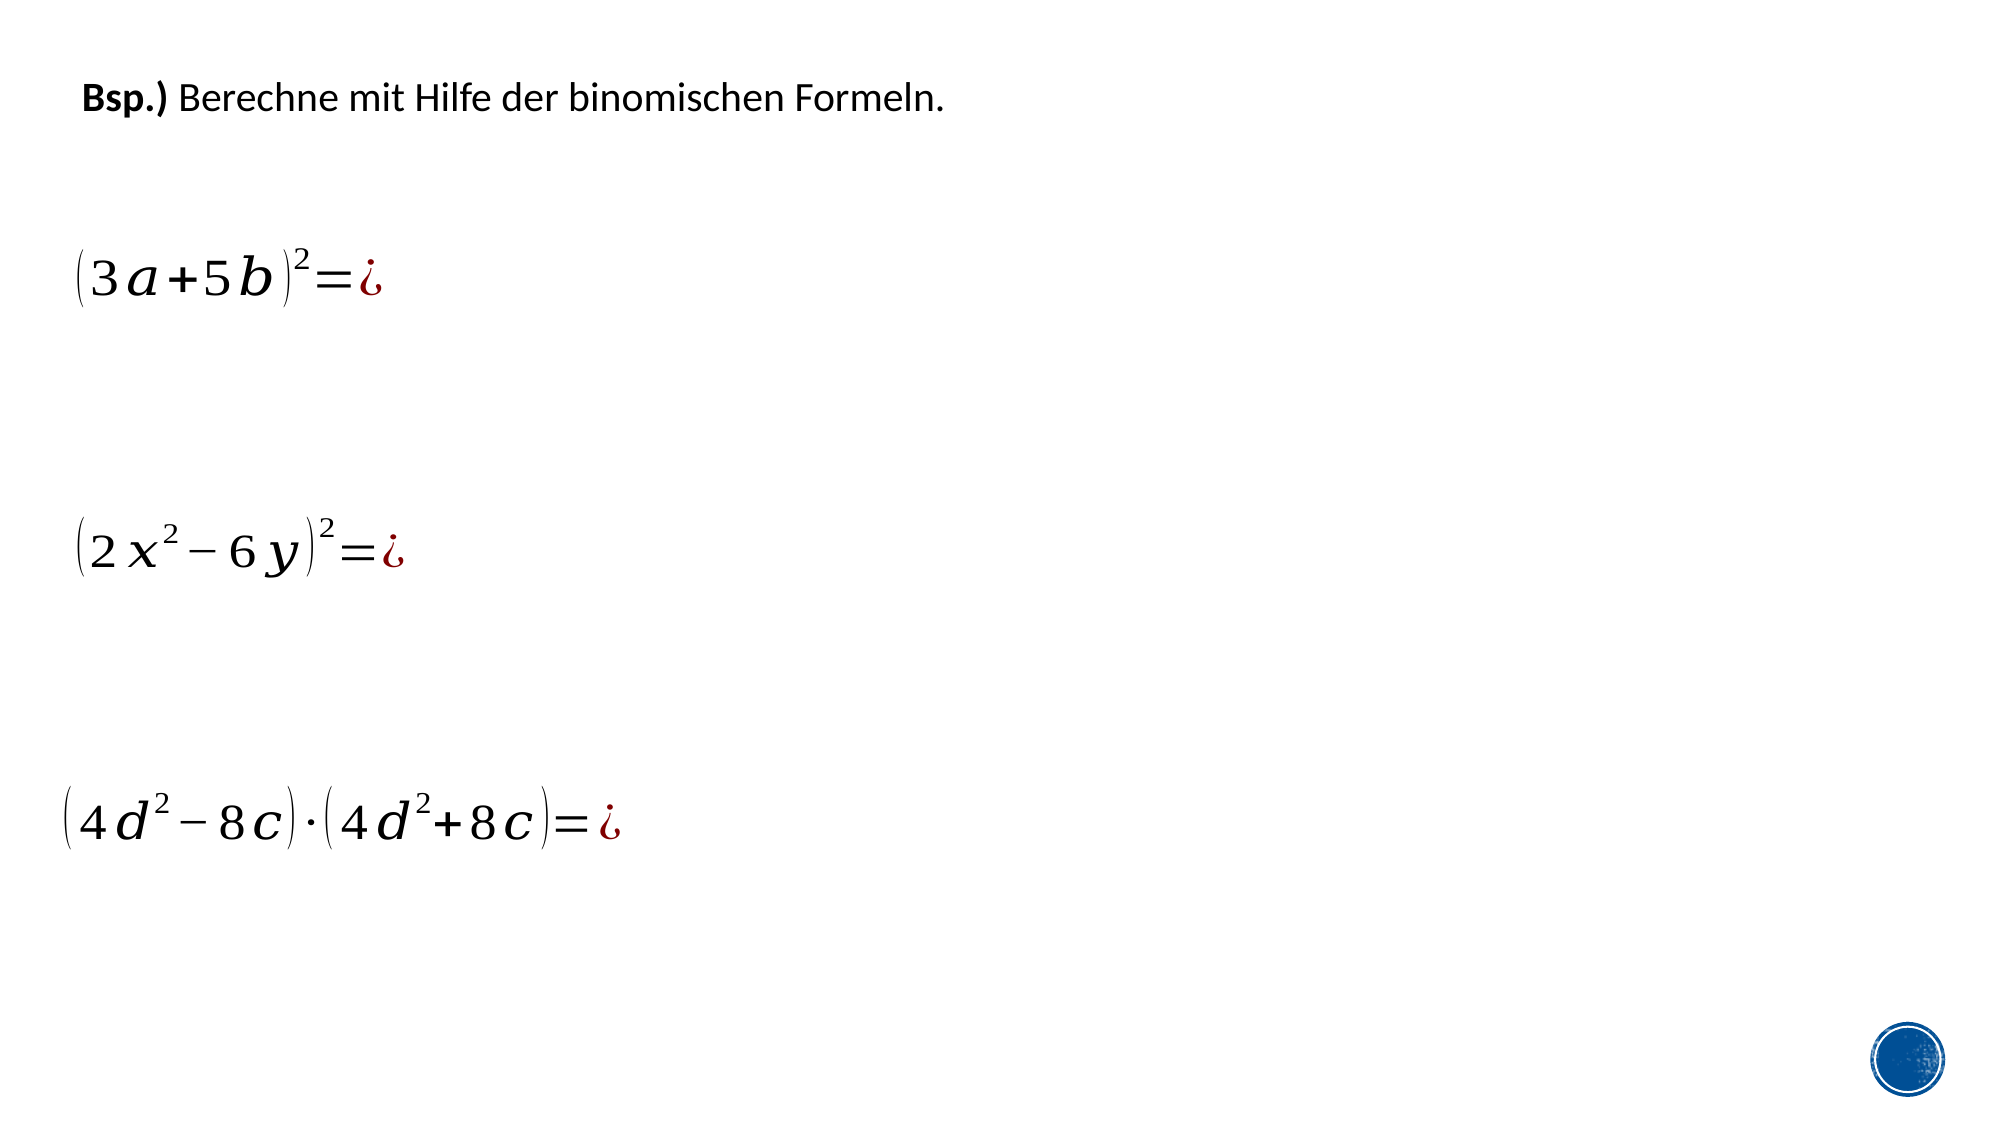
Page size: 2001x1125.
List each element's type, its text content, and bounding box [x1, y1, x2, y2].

text_box Bsp.) Berechne mit Hilfe der binomischen Formeln. [67, 59, 971, 128]
